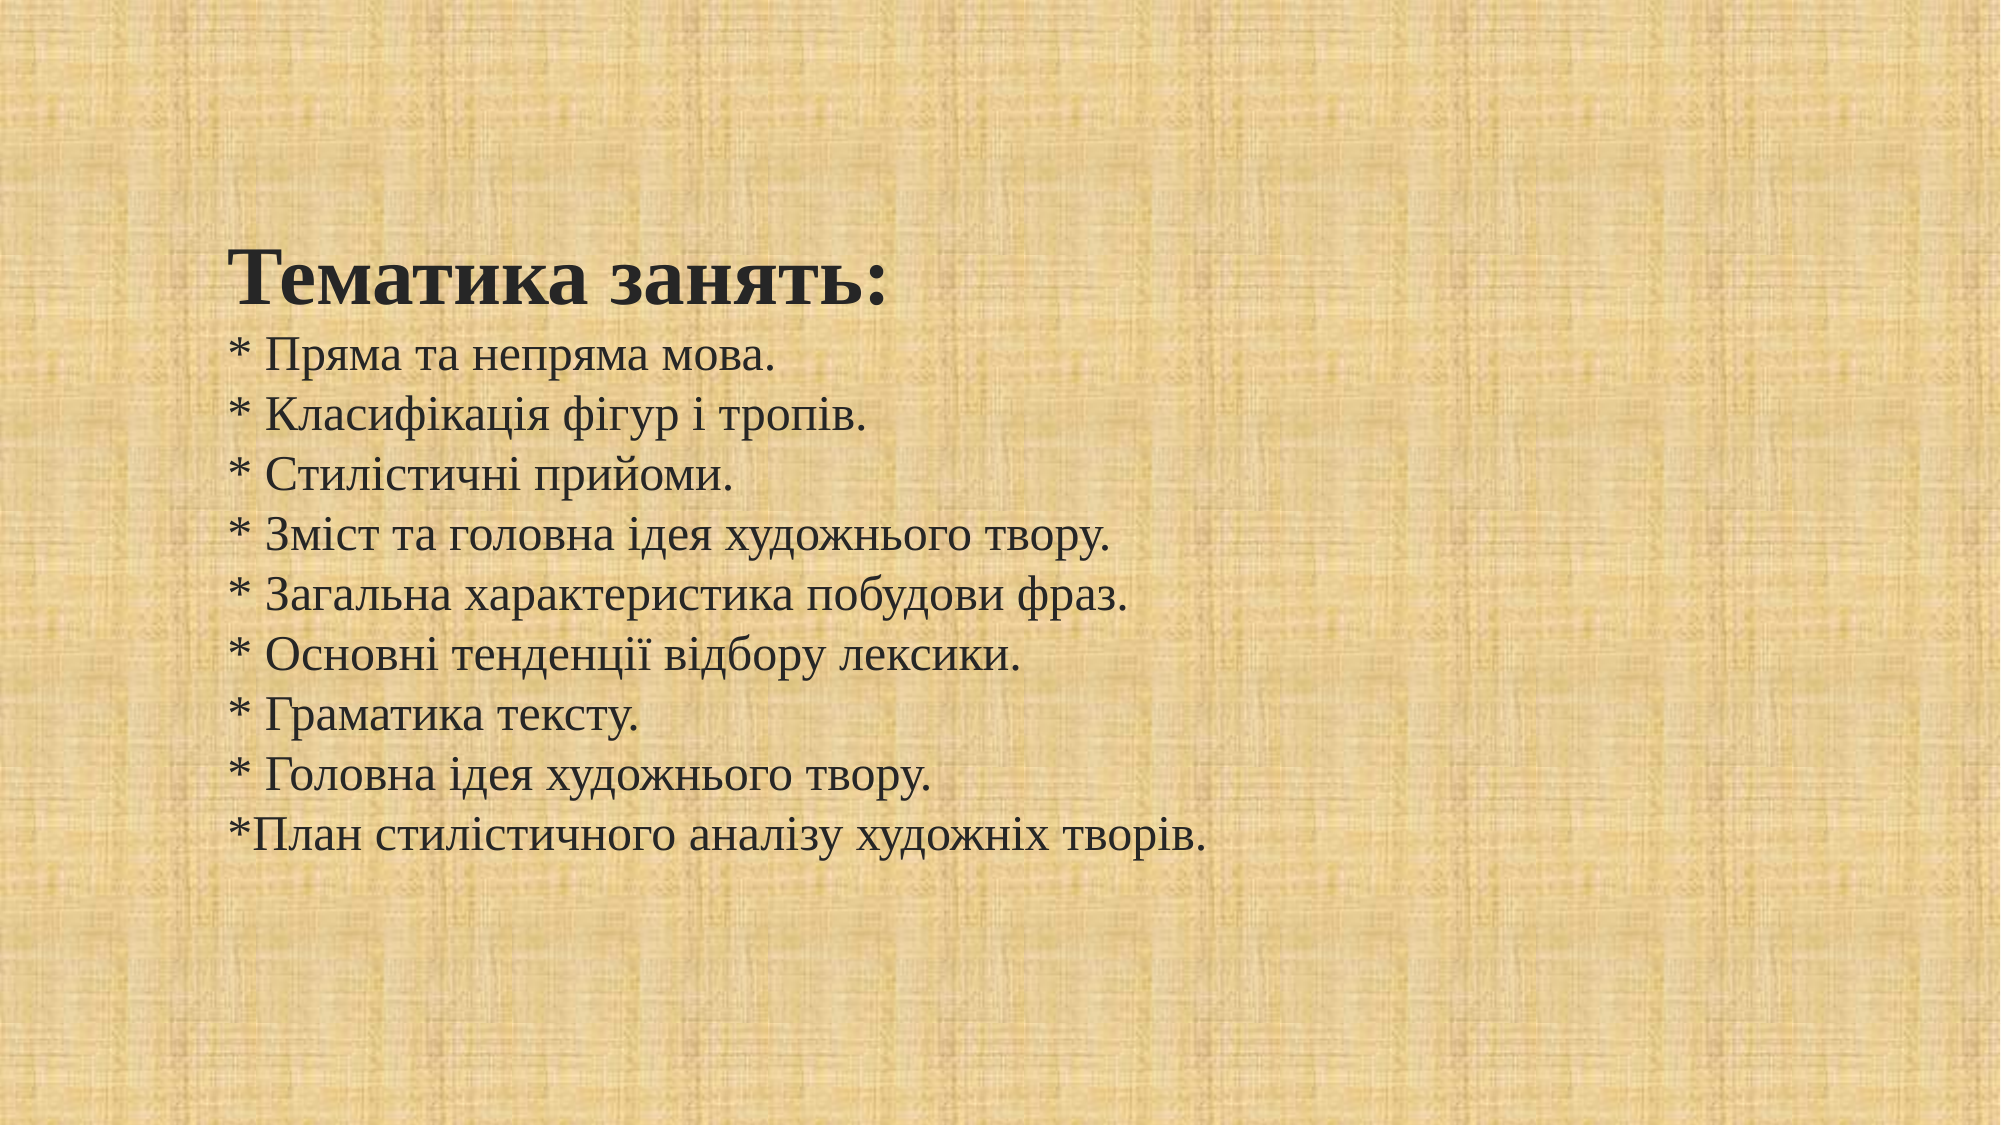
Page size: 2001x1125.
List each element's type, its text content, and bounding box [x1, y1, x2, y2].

title Тематика занять: * Пряма та непряма мова. * Класифікація фігур і тропів. * Стилістичні прийоми. * Зміст та головна ідея художнього твору. * Загальна характеристика побудови фраз. * Основні тенденції відбору лексики. * Граматика тексту. * Головна ідея художнього твору. *План стилістичного аналізу художніх творів. [212, 161, 1788, 981]
picture [0, 0, 2001, 1125]
